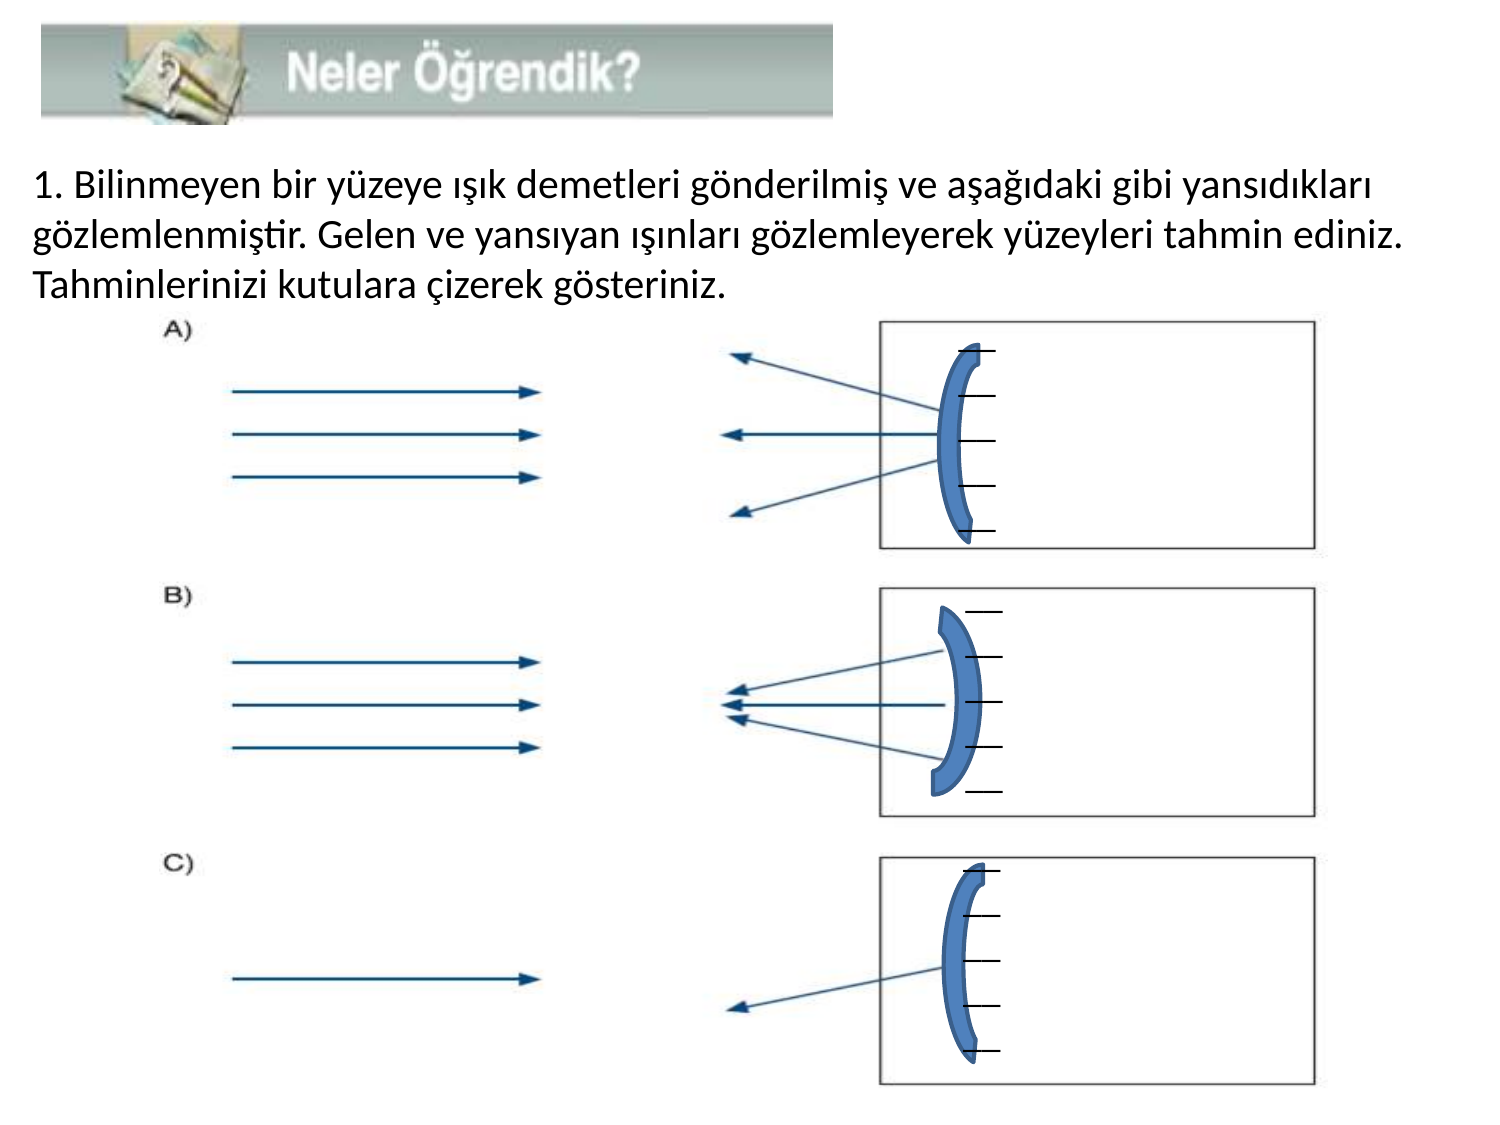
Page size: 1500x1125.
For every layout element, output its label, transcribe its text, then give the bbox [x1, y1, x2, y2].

picture [41, 19, 833, 125]
text_box 1. Bilinmeyen bir yüzeye ışık demetleri gönderilmiş ve aşağıdaki gibi yansıdıkları gözlemlenmiştir. Gelen ve yansıyan ışınları gözlemleyerek yüzeyleri tahmin ediniz. Tahminlerinizi kutulara çizerek gösteriniz. [17, 149, 1483, 314]
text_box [938, 302, 1027, 546]
picture [159, 311, 1329, 1095]
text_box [943, 822, 1032, 1066]
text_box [885, 563, 1034, 807]
